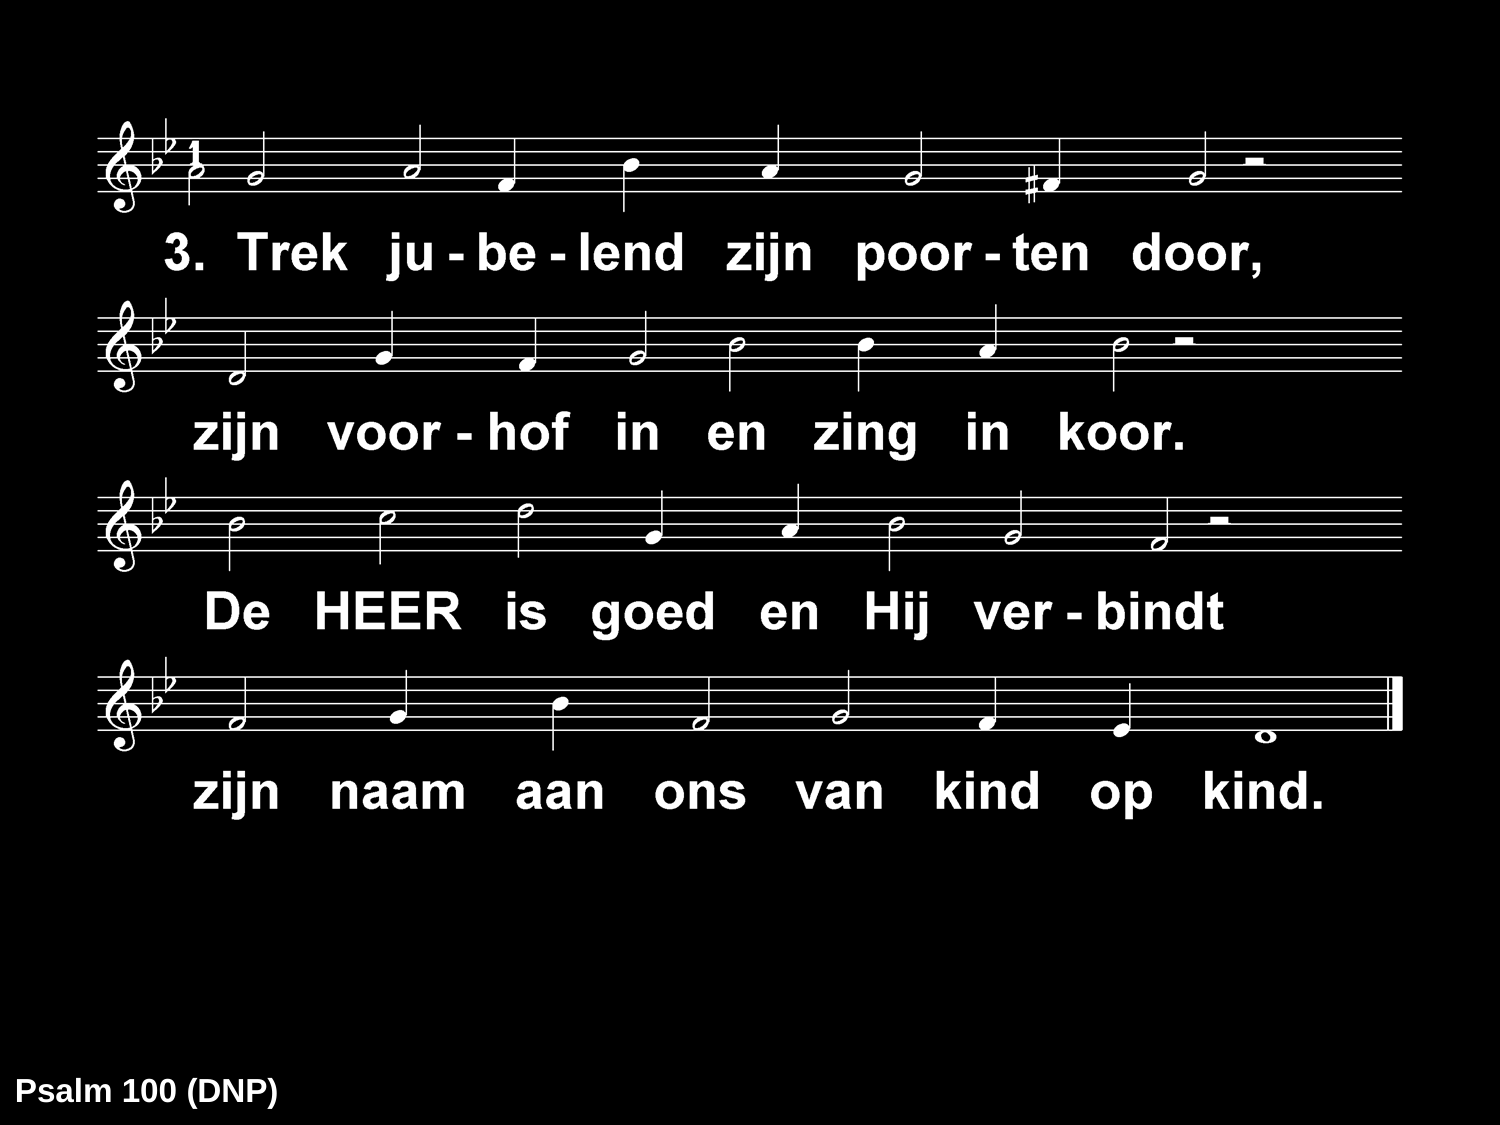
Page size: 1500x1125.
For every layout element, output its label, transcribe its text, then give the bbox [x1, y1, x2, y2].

text_box Psalm 100 (DNP) t. J.P. Kuijper; m. Genève 1551 [0, 1062, 1500, 1125]
picture [83, 103, 1417, 835]
